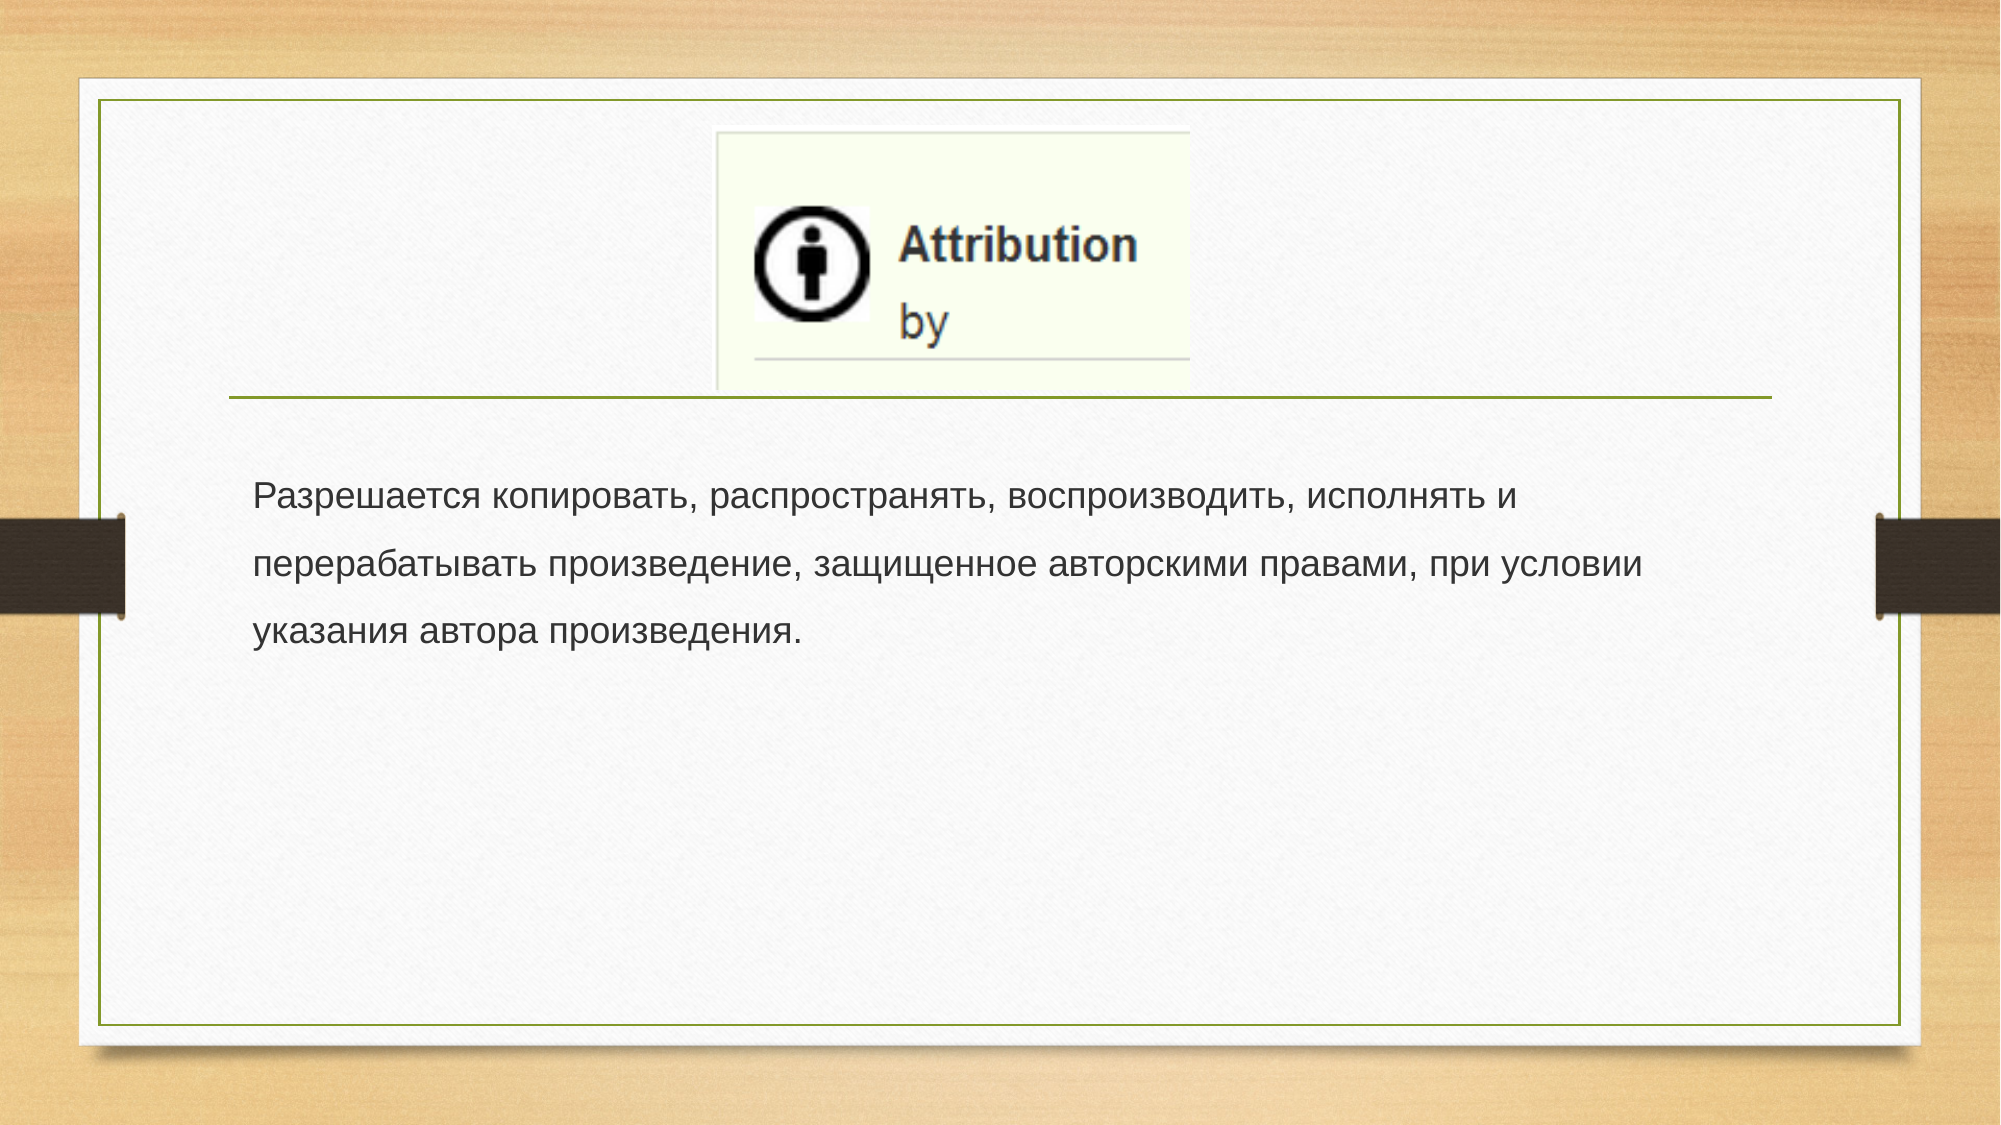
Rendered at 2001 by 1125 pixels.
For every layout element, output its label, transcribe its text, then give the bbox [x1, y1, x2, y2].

picture [0, 0, 2001, 1125]
text_box Разрешается копировать, распространять, воспроизводить, исполнять и перерабатывать произведение, защищенное авторскими правами, при условии указания автора произведения. [237, 441, 1769, 659]
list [712, 125, 1190, 390]
